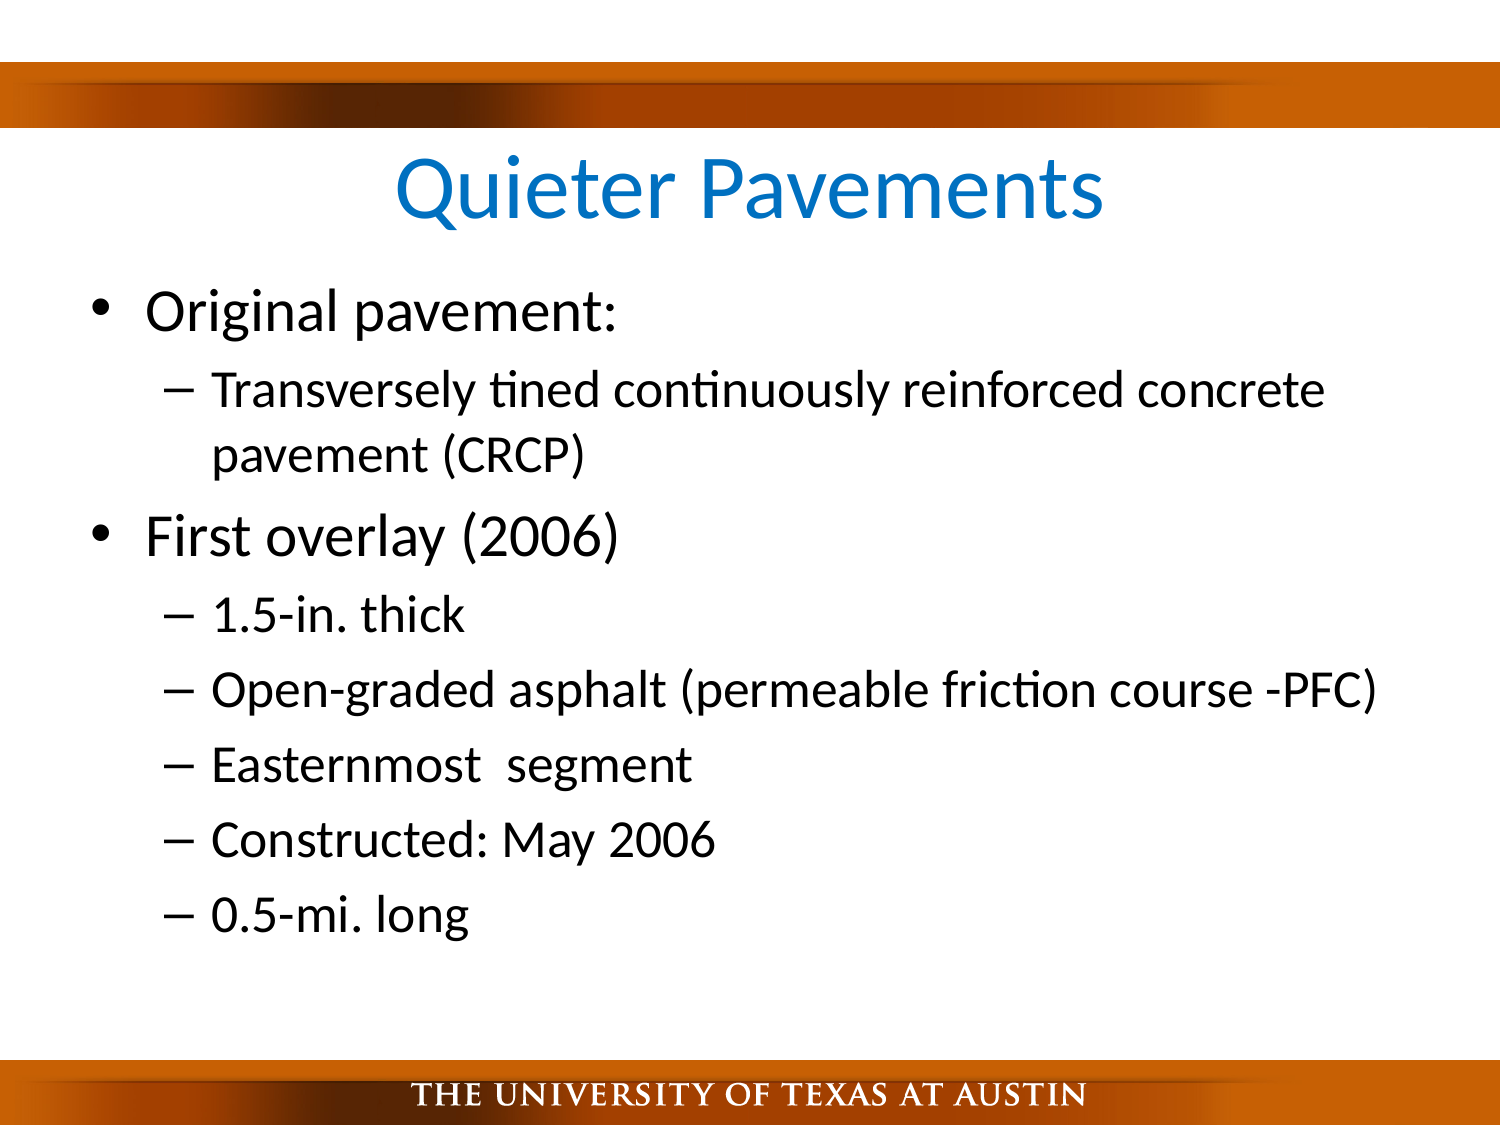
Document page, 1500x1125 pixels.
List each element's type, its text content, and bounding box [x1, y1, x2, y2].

picture [0, 62, 1500, 128]
picture [0, 1059, 1500, 1125]
text_box Quieter Pavements [74, 136, 1425, 275]
list Original pavement: Transversely tined continuously reinforced concrete pavement (CRCP) First overlay (2006) 1.5-in. thick Open-graded asphalt (permeable friction course -PFC) Easternmost segment Constructed: May 2006 0.5-mi. long [75, 262, 1425, 1005]
